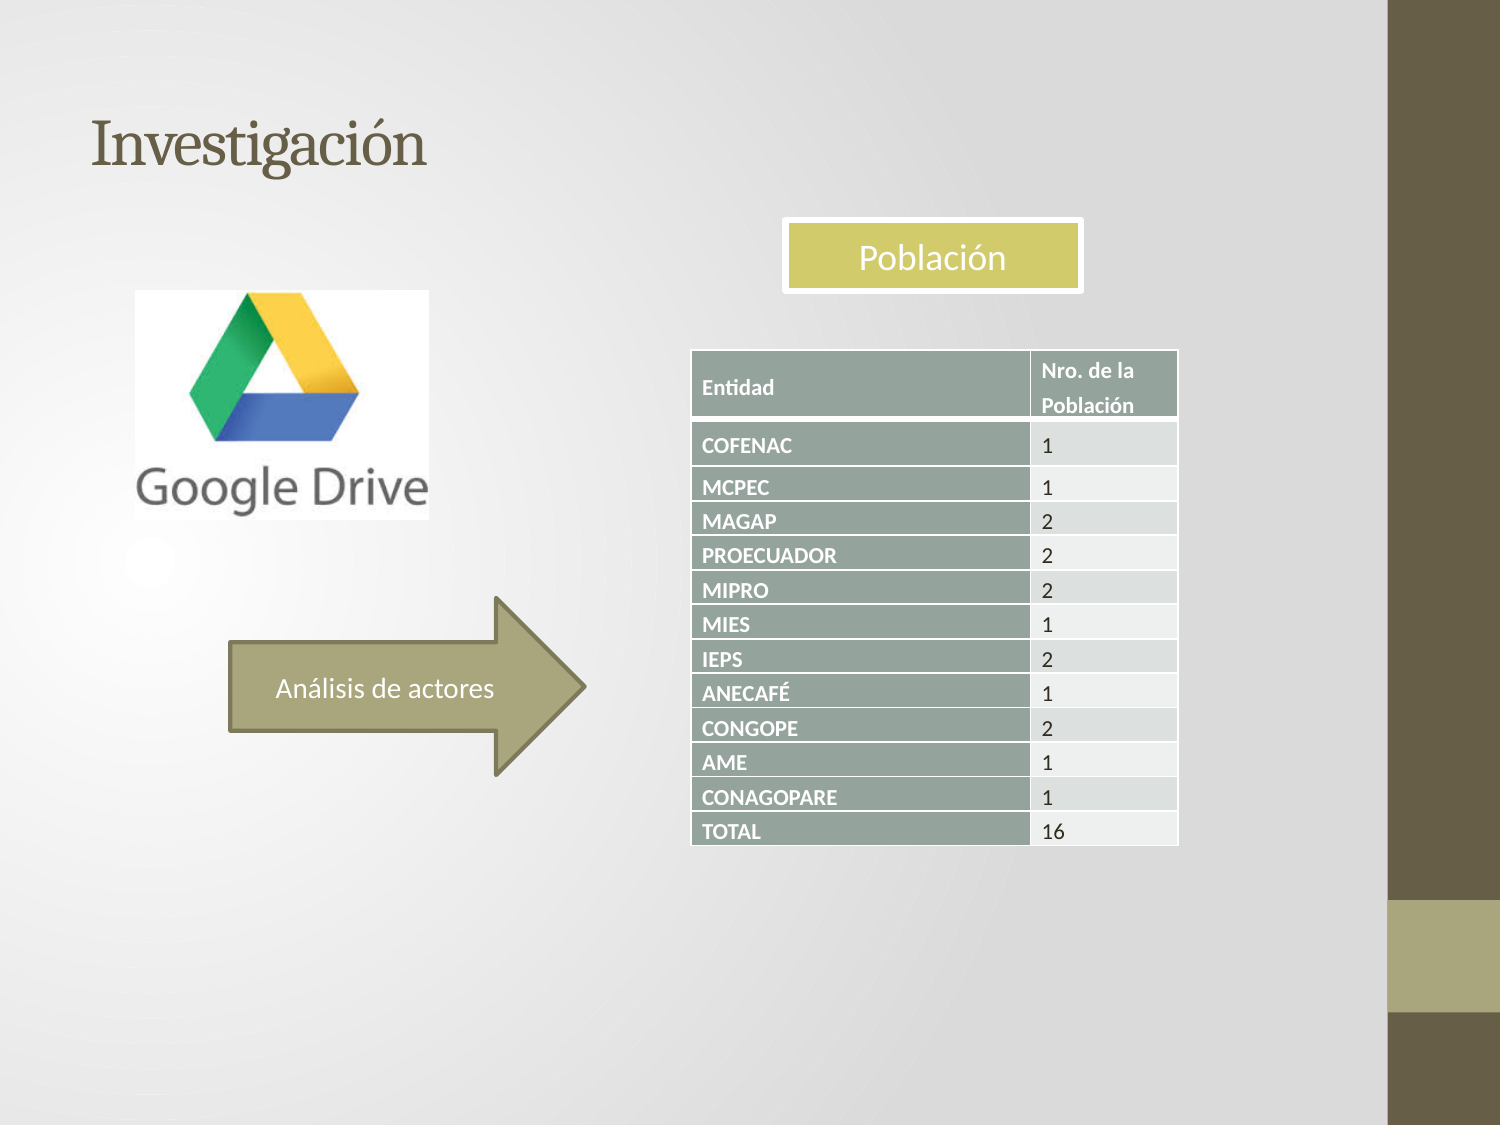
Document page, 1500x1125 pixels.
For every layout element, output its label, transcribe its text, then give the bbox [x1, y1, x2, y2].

table_cell 1 [1031, 777, 1177, 810]
table_cell TOTAL [692, 812, 1030, 845]
table_cell 16 [1031, 812, 1177, 845]
table_cell 1 [1031, 422, 1177, 465]
table_cell 1 [1031, 605, 1177, 638]
table_cell 1 [1031, 674, 1177, 707]
table_cell 2 [1031, 571, 1177, 603]
table_cell AME [692, 743, 1030, 776]
table_cell PROECUADOR [692, 536, 1030, 569]
table_cell 1 [1031, 743, 1177, 776]
table_cell COFENAC [692, 422, 1030, 465]
table_header Entidad [692, 351, 1030, 416]
text_box Población [782, 217, 1084, 294]
table_cell 2 [1031, 640, 1177, 672]
table_cell MAGAP [692, 502, 1030, 534]
table_cell 2 [1031, 708, 1177, 741]
picture [135, 290, 430, 520]
table_cell CONAGOPARE [692, 777, 1030, 810]
table_cell 2 [1031, 502, 1177, 534]
title Investigación [75, 45, 1325, 233]
table_cell 2 [1031, 536, 1177, 569]
table_cell ANECAFÉ [692, 674, 1030, 707]
table_cell 1 [1031, 467, 1177, 500]
table_cell IEPS [692, 640, 1030, 672]
table_cell CONGOPE [692, 708, 1030, 741]
table_cell MCPEC [692, 467, 1030, 500]
table_cell MIES [692, 605, 1030, 638]
table_header Nro. de la Población [1031, 351, 1177, 416]
table_cell MIPRO [692, 571, 1030, 603]
text_box Análisis de actores [228, 595, 587, 777]
